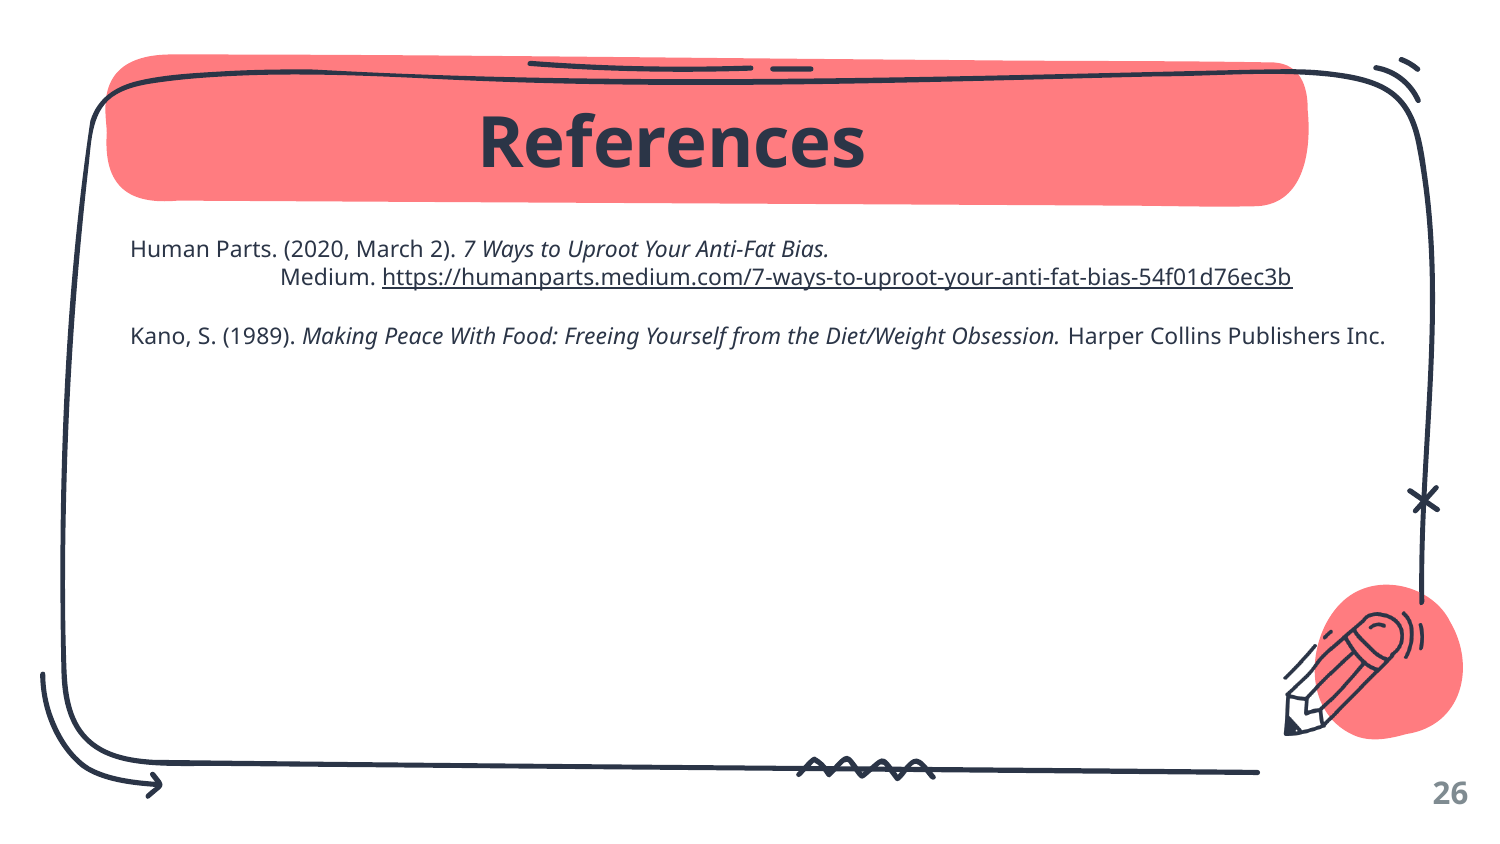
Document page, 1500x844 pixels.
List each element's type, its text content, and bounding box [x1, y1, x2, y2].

picture [1282, 611, 1424, 736]
list Human Parts. (2020, March 2). 7 Ways to Uproot Your Anti-Fat Bias. Medium. https://humanparts.medium.com/7-ways-to-uproot-your-anti-fat-bias-54f01d76ec3b Kano, S. (1989). Making Peace With Food: Freeing Yourself from the Diet/Weight Obsession. Harper Collins Publishers Inc. [115, 235, 1421, 701]
title References [144, 112, 1200, 178]
slide_number 26 [1378, 769, 1469, 820]
